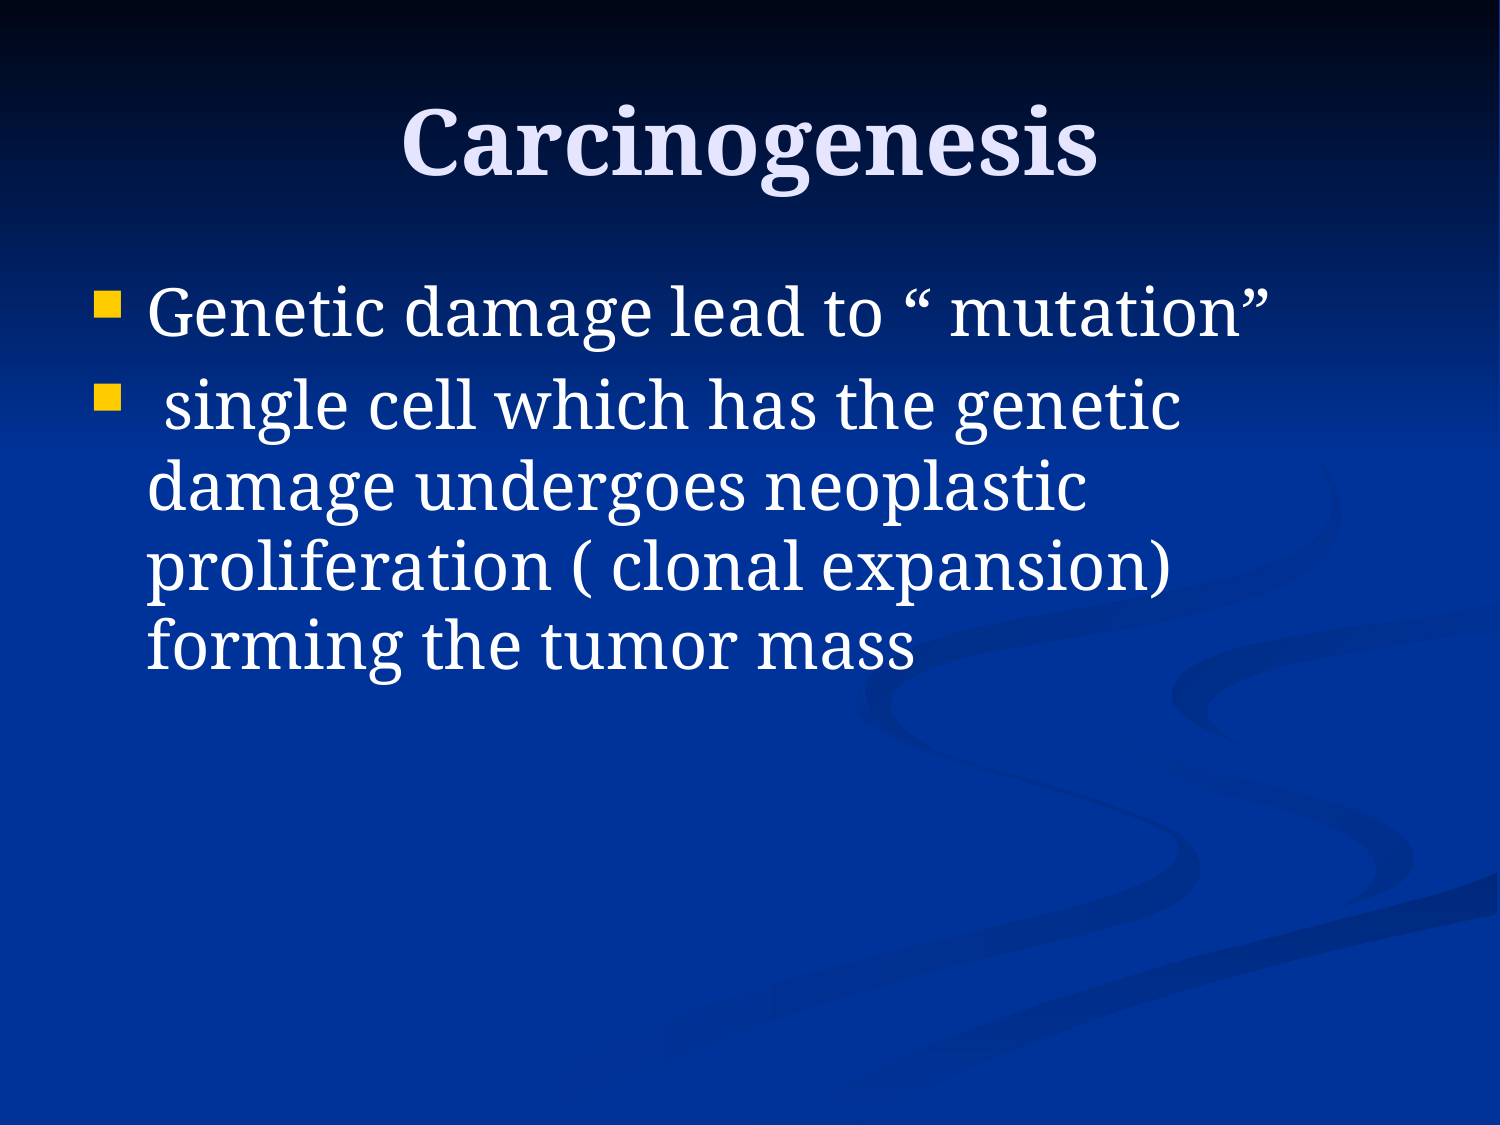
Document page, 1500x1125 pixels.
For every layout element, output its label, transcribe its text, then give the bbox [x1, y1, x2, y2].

title Carcinogenesis [74, 44, 1426, 233]
list Genetic damage lead to “ mutation” single cell which has the genetic damage undergoes neoplastic proliferation ( clonal expansion) forming the tumor mass [74, 262, 1426, 1006]
